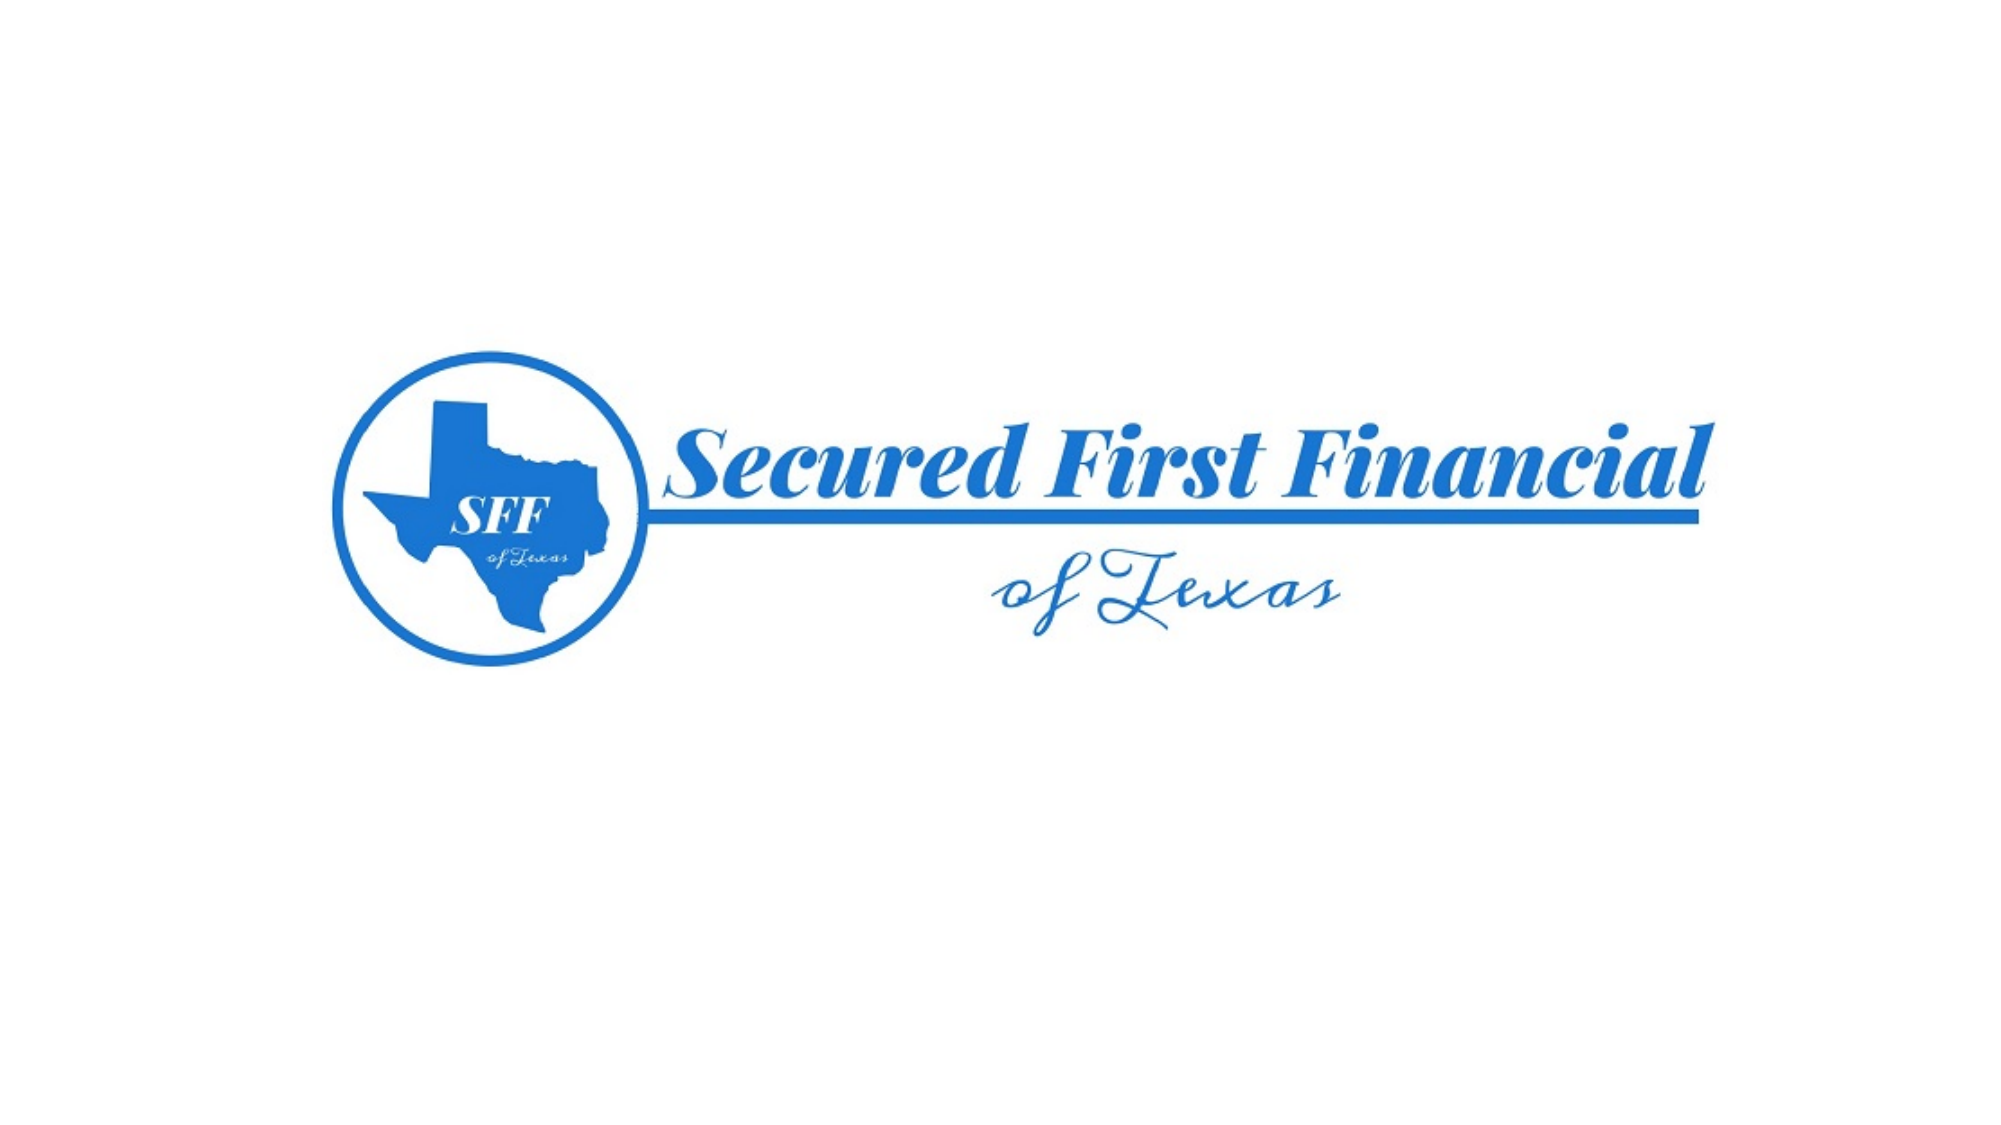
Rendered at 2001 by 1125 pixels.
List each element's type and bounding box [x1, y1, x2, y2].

list [322, 324, 1728, 685]
